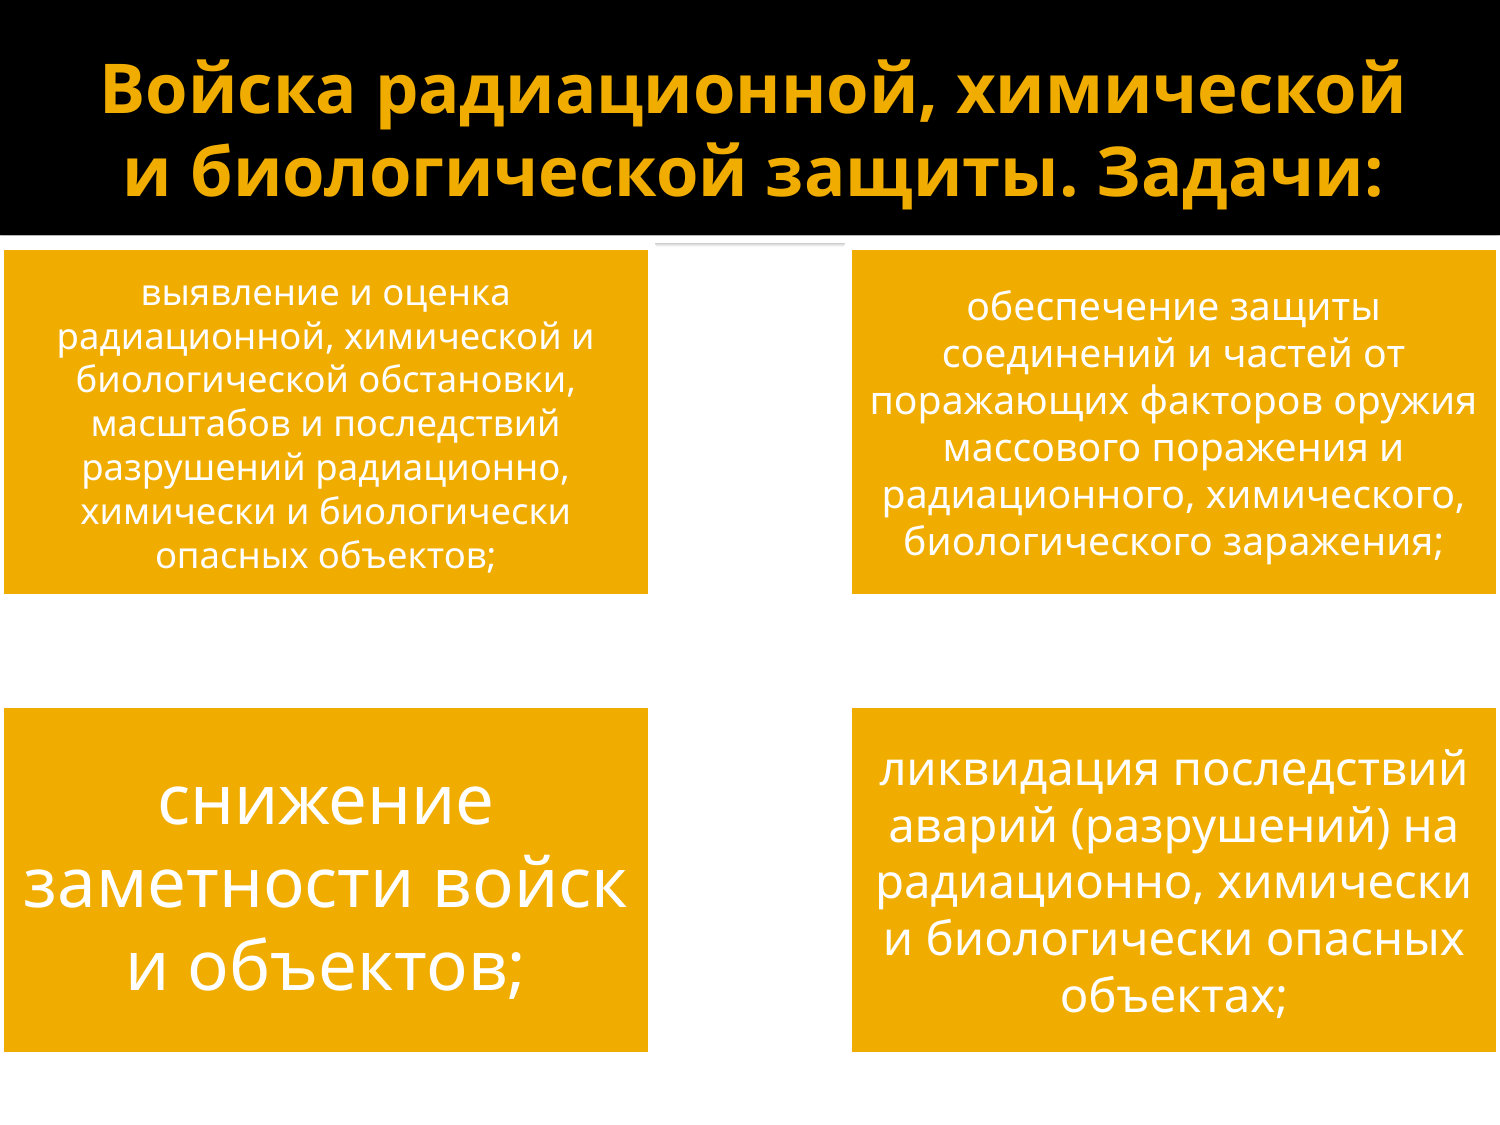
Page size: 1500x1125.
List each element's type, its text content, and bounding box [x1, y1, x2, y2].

title Войска радиационной, химической и биологической защиты. Задачи: [75, 24, 1425, 231]
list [0, 246, 1500, 1125]
